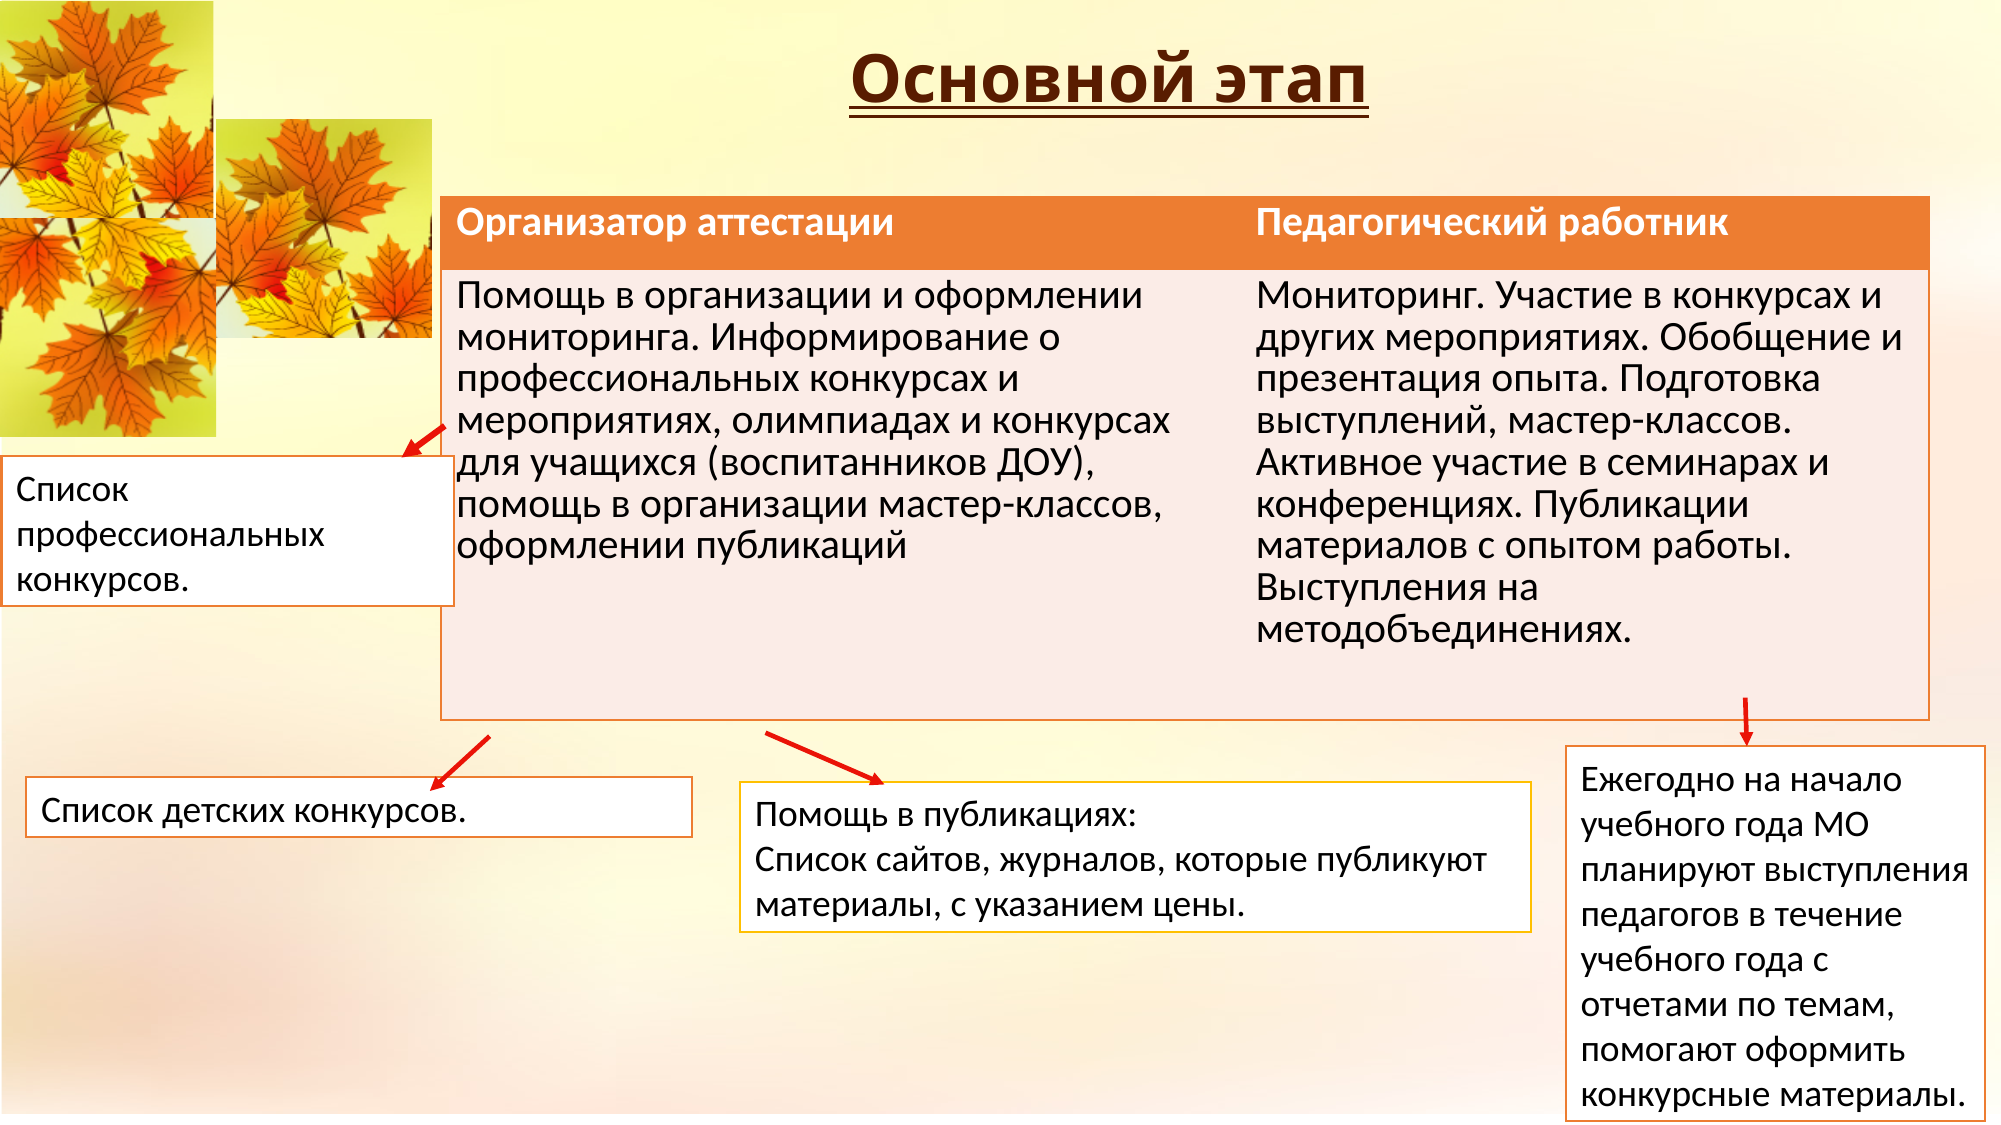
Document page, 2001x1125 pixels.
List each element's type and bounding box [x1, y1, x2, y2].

text_box [1565, 1115, 1986, 1122]
list [0, 1, 214, 218]
text_box [765, 732, 885, 785]
text_box [401, 425, 445, 458]
text_box [429, 736, 490, 791]
picture [0, 0, 2001, 1115]
